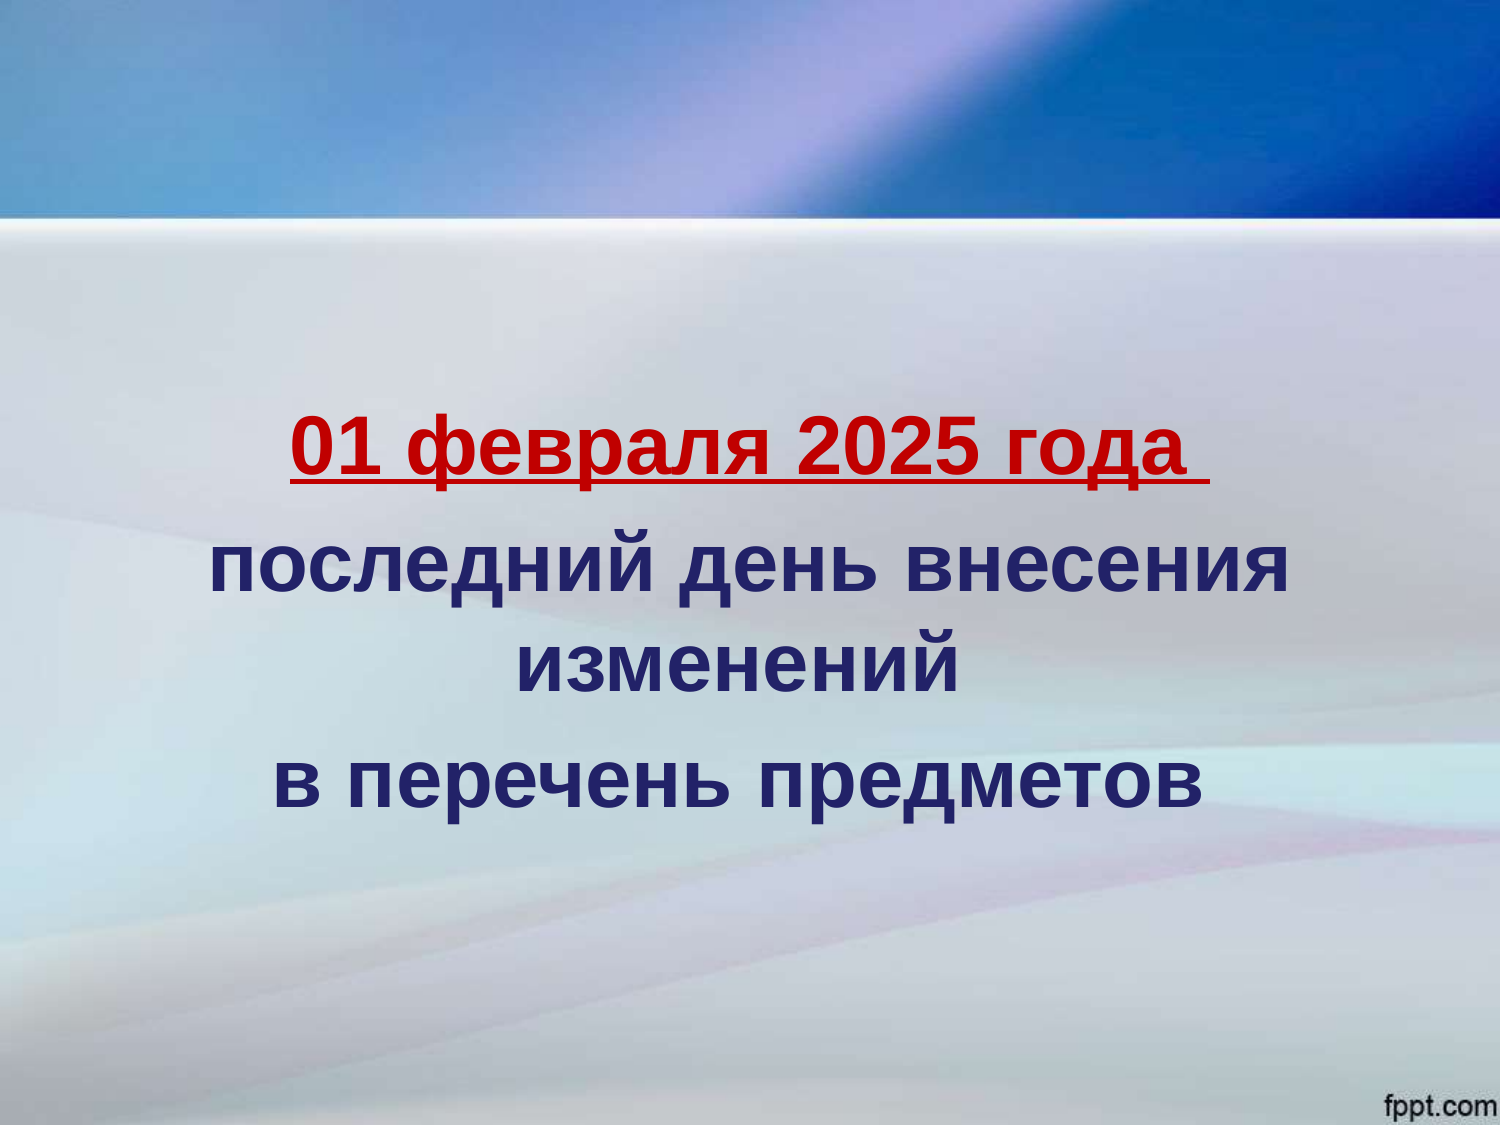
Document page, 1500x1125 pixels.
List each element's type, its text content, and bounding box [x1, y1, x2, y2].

list 01 февраля 2025 года последний день внесения изменений в перечень предметов [75, 267, 1425, 1071]
picture [0, 0, 1500, 1125]
